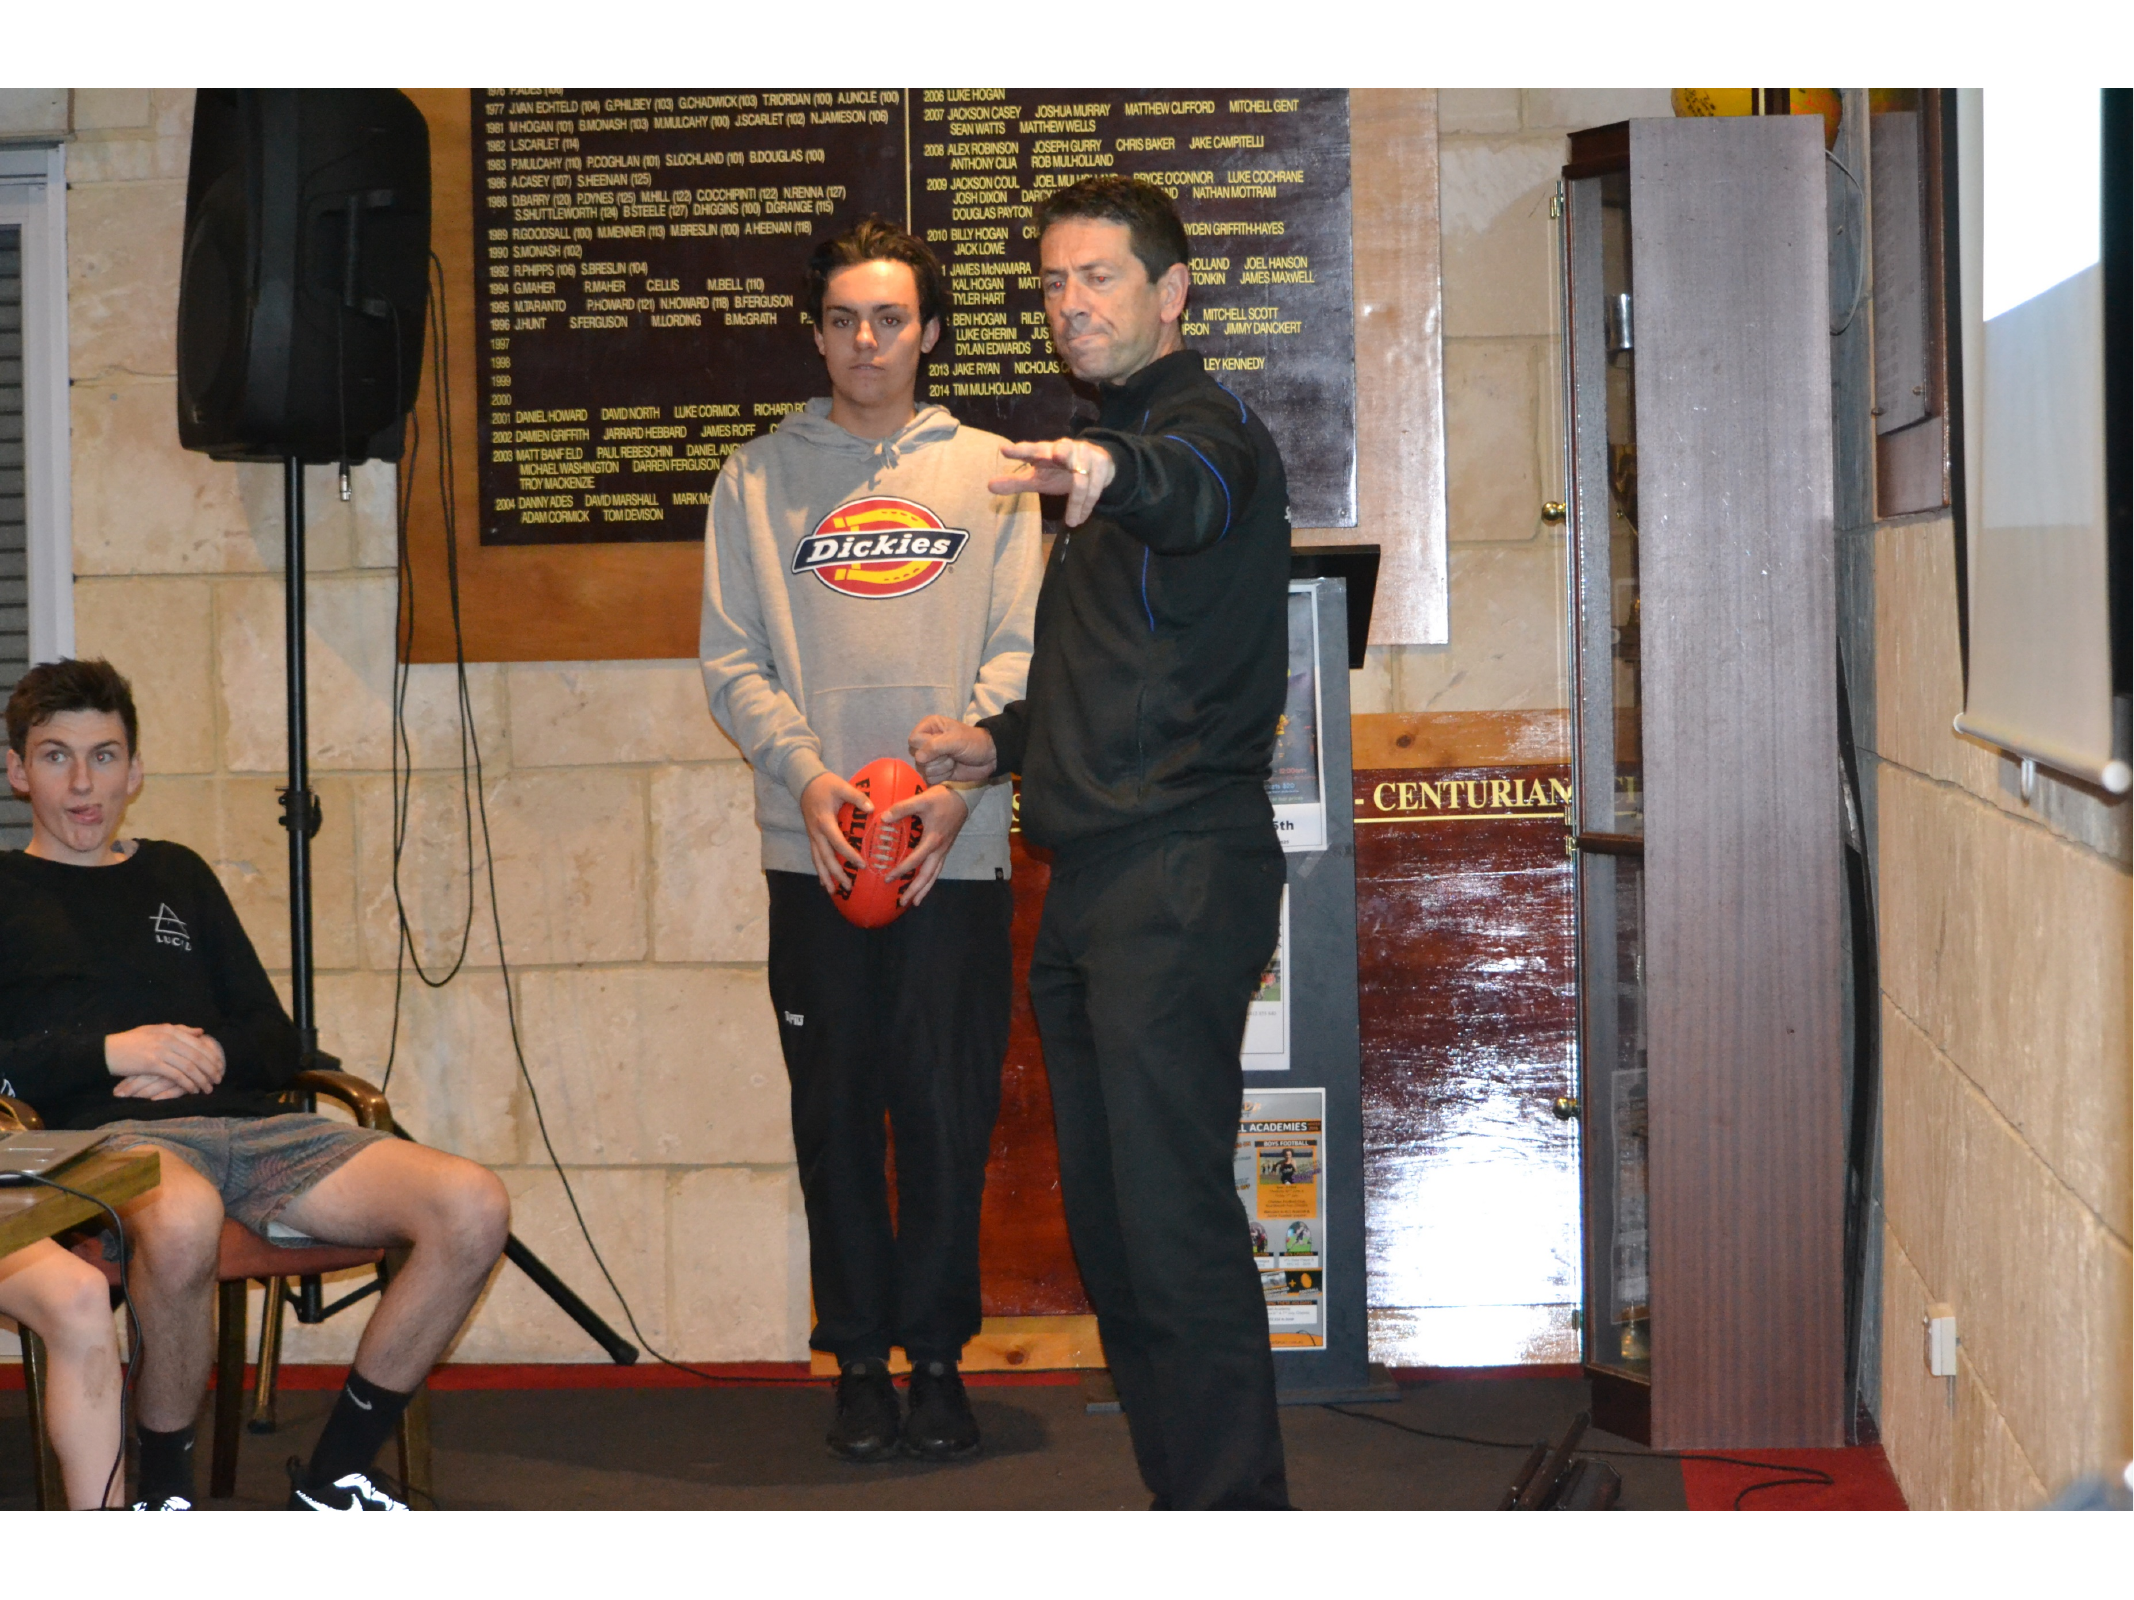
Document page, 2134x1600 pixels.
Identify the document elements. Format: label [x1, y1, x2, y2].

picture [0, 88, 2134, 1512]
